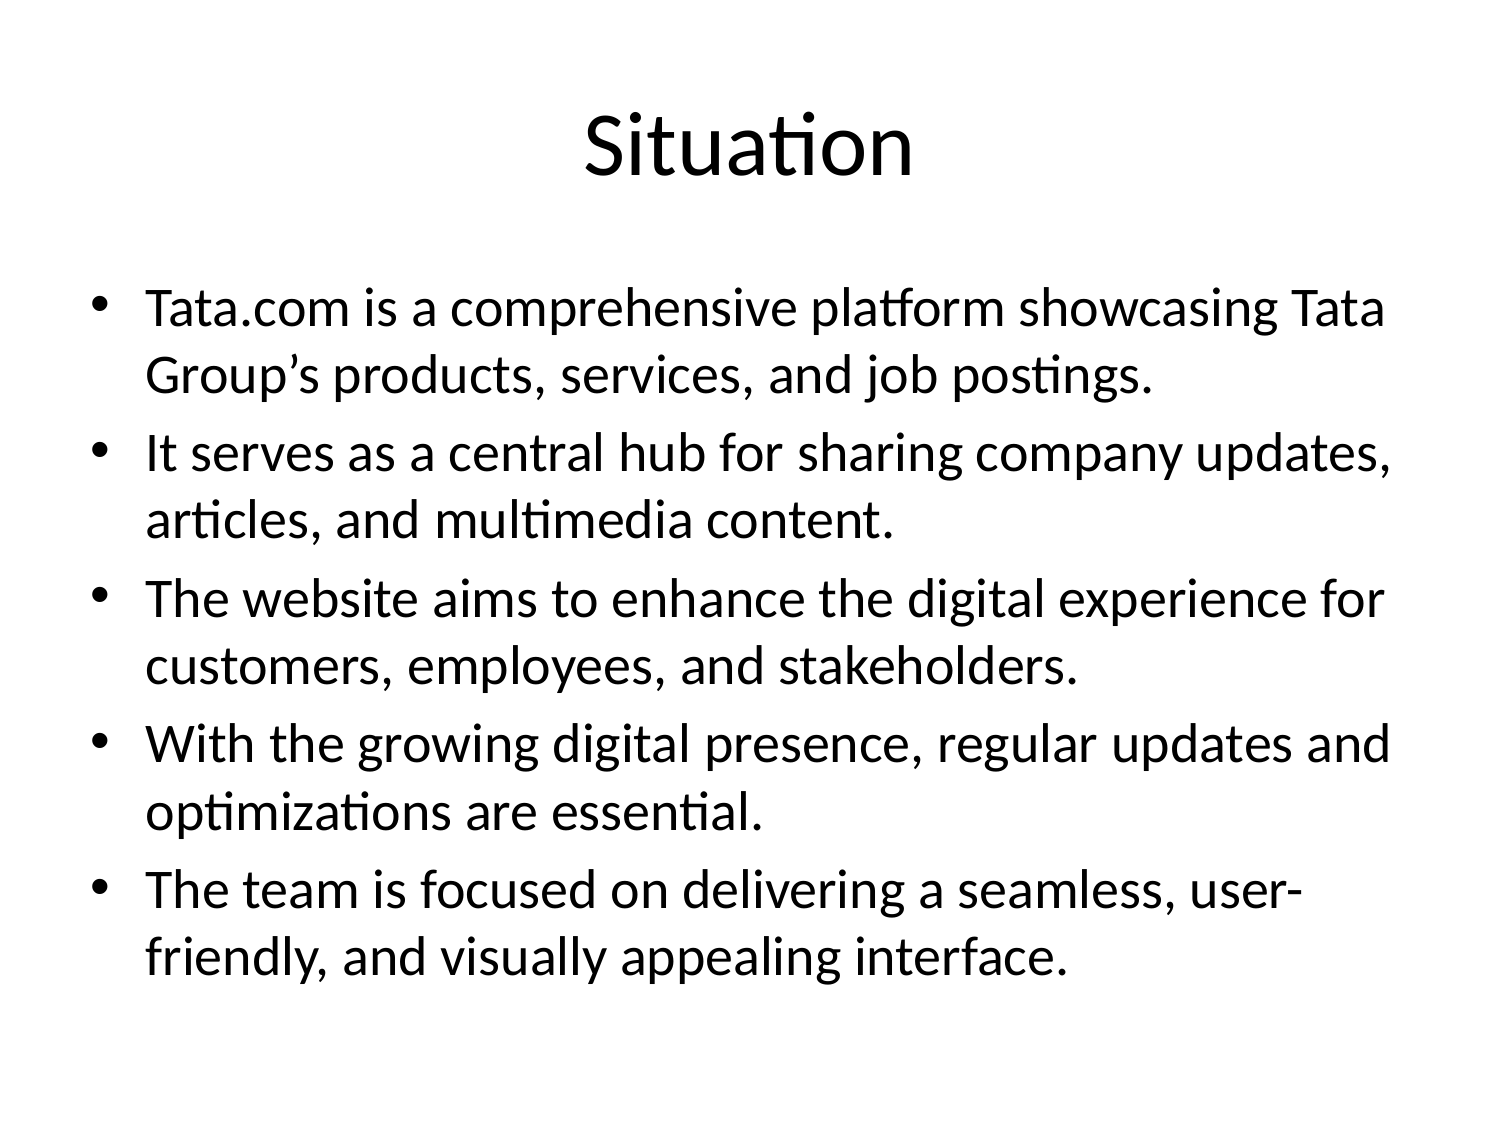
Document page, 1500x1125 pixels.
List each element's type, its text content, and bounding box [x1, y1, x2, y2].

list Tata.com is a comprehensive platform showcasing Tata Group’s products, services, and job postings. It serves as a central hub for sharing company updates, articles, and multimedia content. The website aims to enhance the digital experience for customers, employees, and stakeholders. With the growing digital presence, regular updates and optimizations are essential. The team is focused on delivering a seamless, user-friendly, and visually appealing interface. [75, 262, 1425, 1005]
title Situation [75, 45, 1425, 233]
